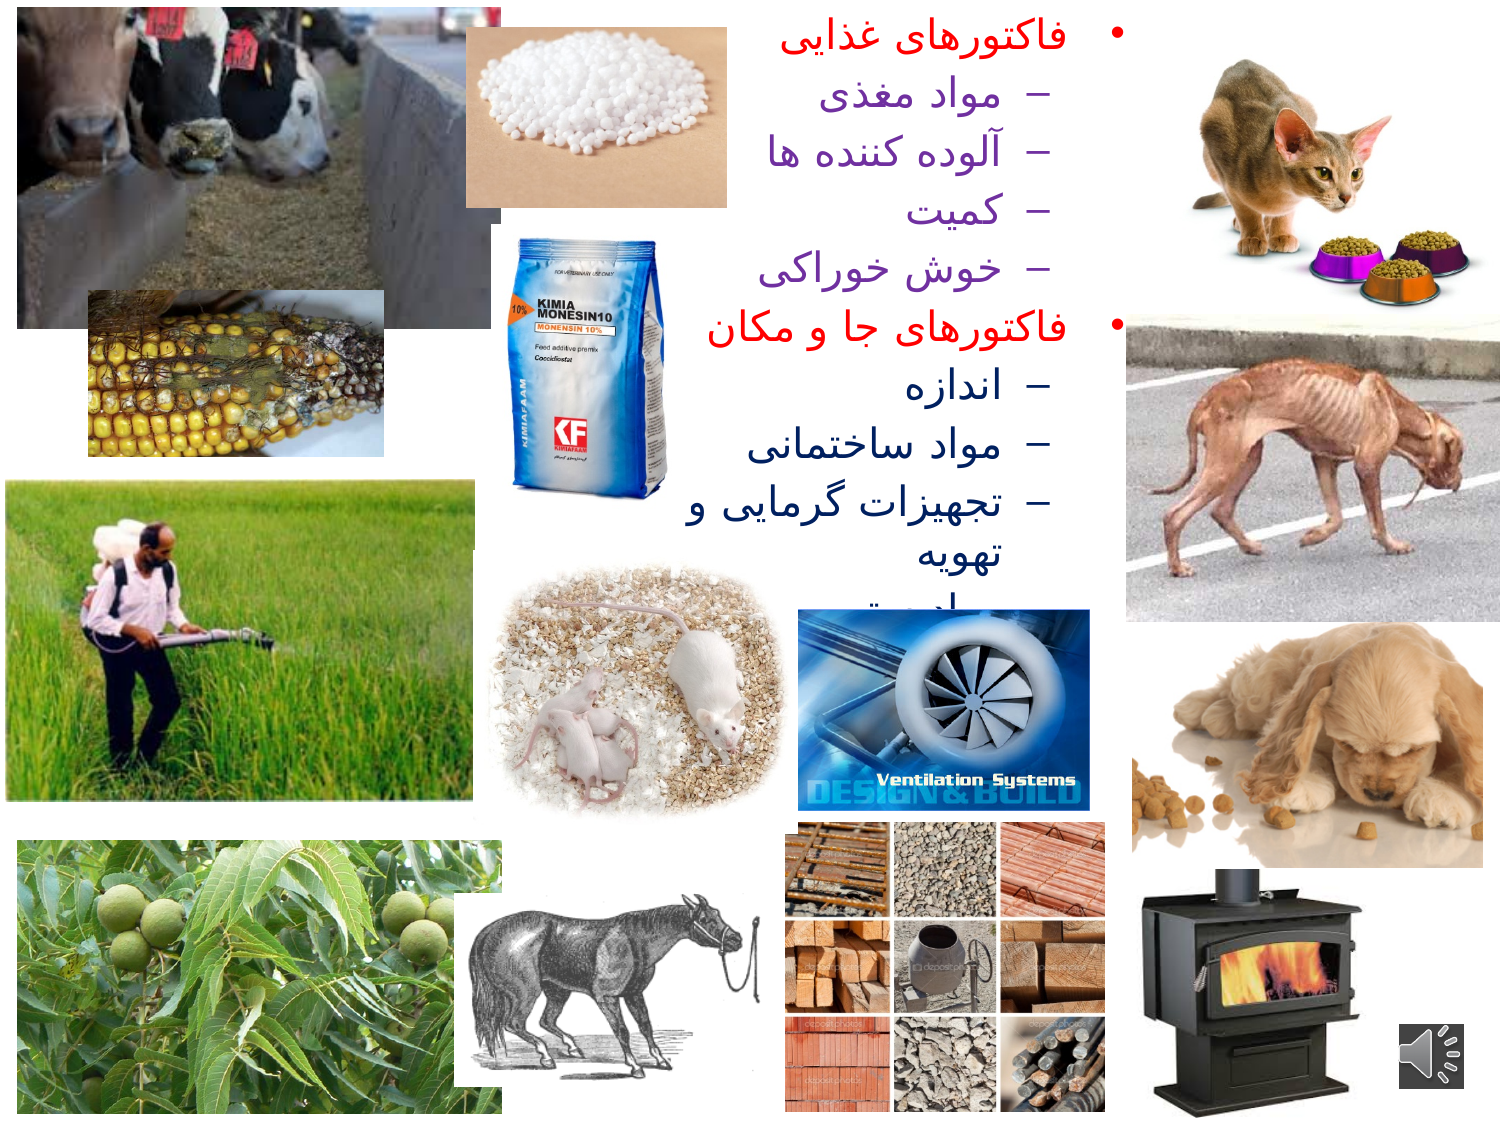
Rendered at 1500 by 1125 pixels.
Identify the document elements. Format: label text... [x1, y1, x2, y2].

picture [1397, 1022, 1465, 1090]
picture [1127, 869, 1377, 1118]
picture [17, 840, 763, 1114]
picture [5, 479, 1105, 1112]
picture [17, 6, 727, 516]
picture [1125, 0, 1500, 868]
list فاکتورهای غذایی مواد مغذی آلوده کننده ها کمیت خوش خوراکی فاکتورهای جا و مکان اندازه مواد ساختمانی تجهیزات گرمایی و تهویه موادبستر [618, 0, 1140, 697]
